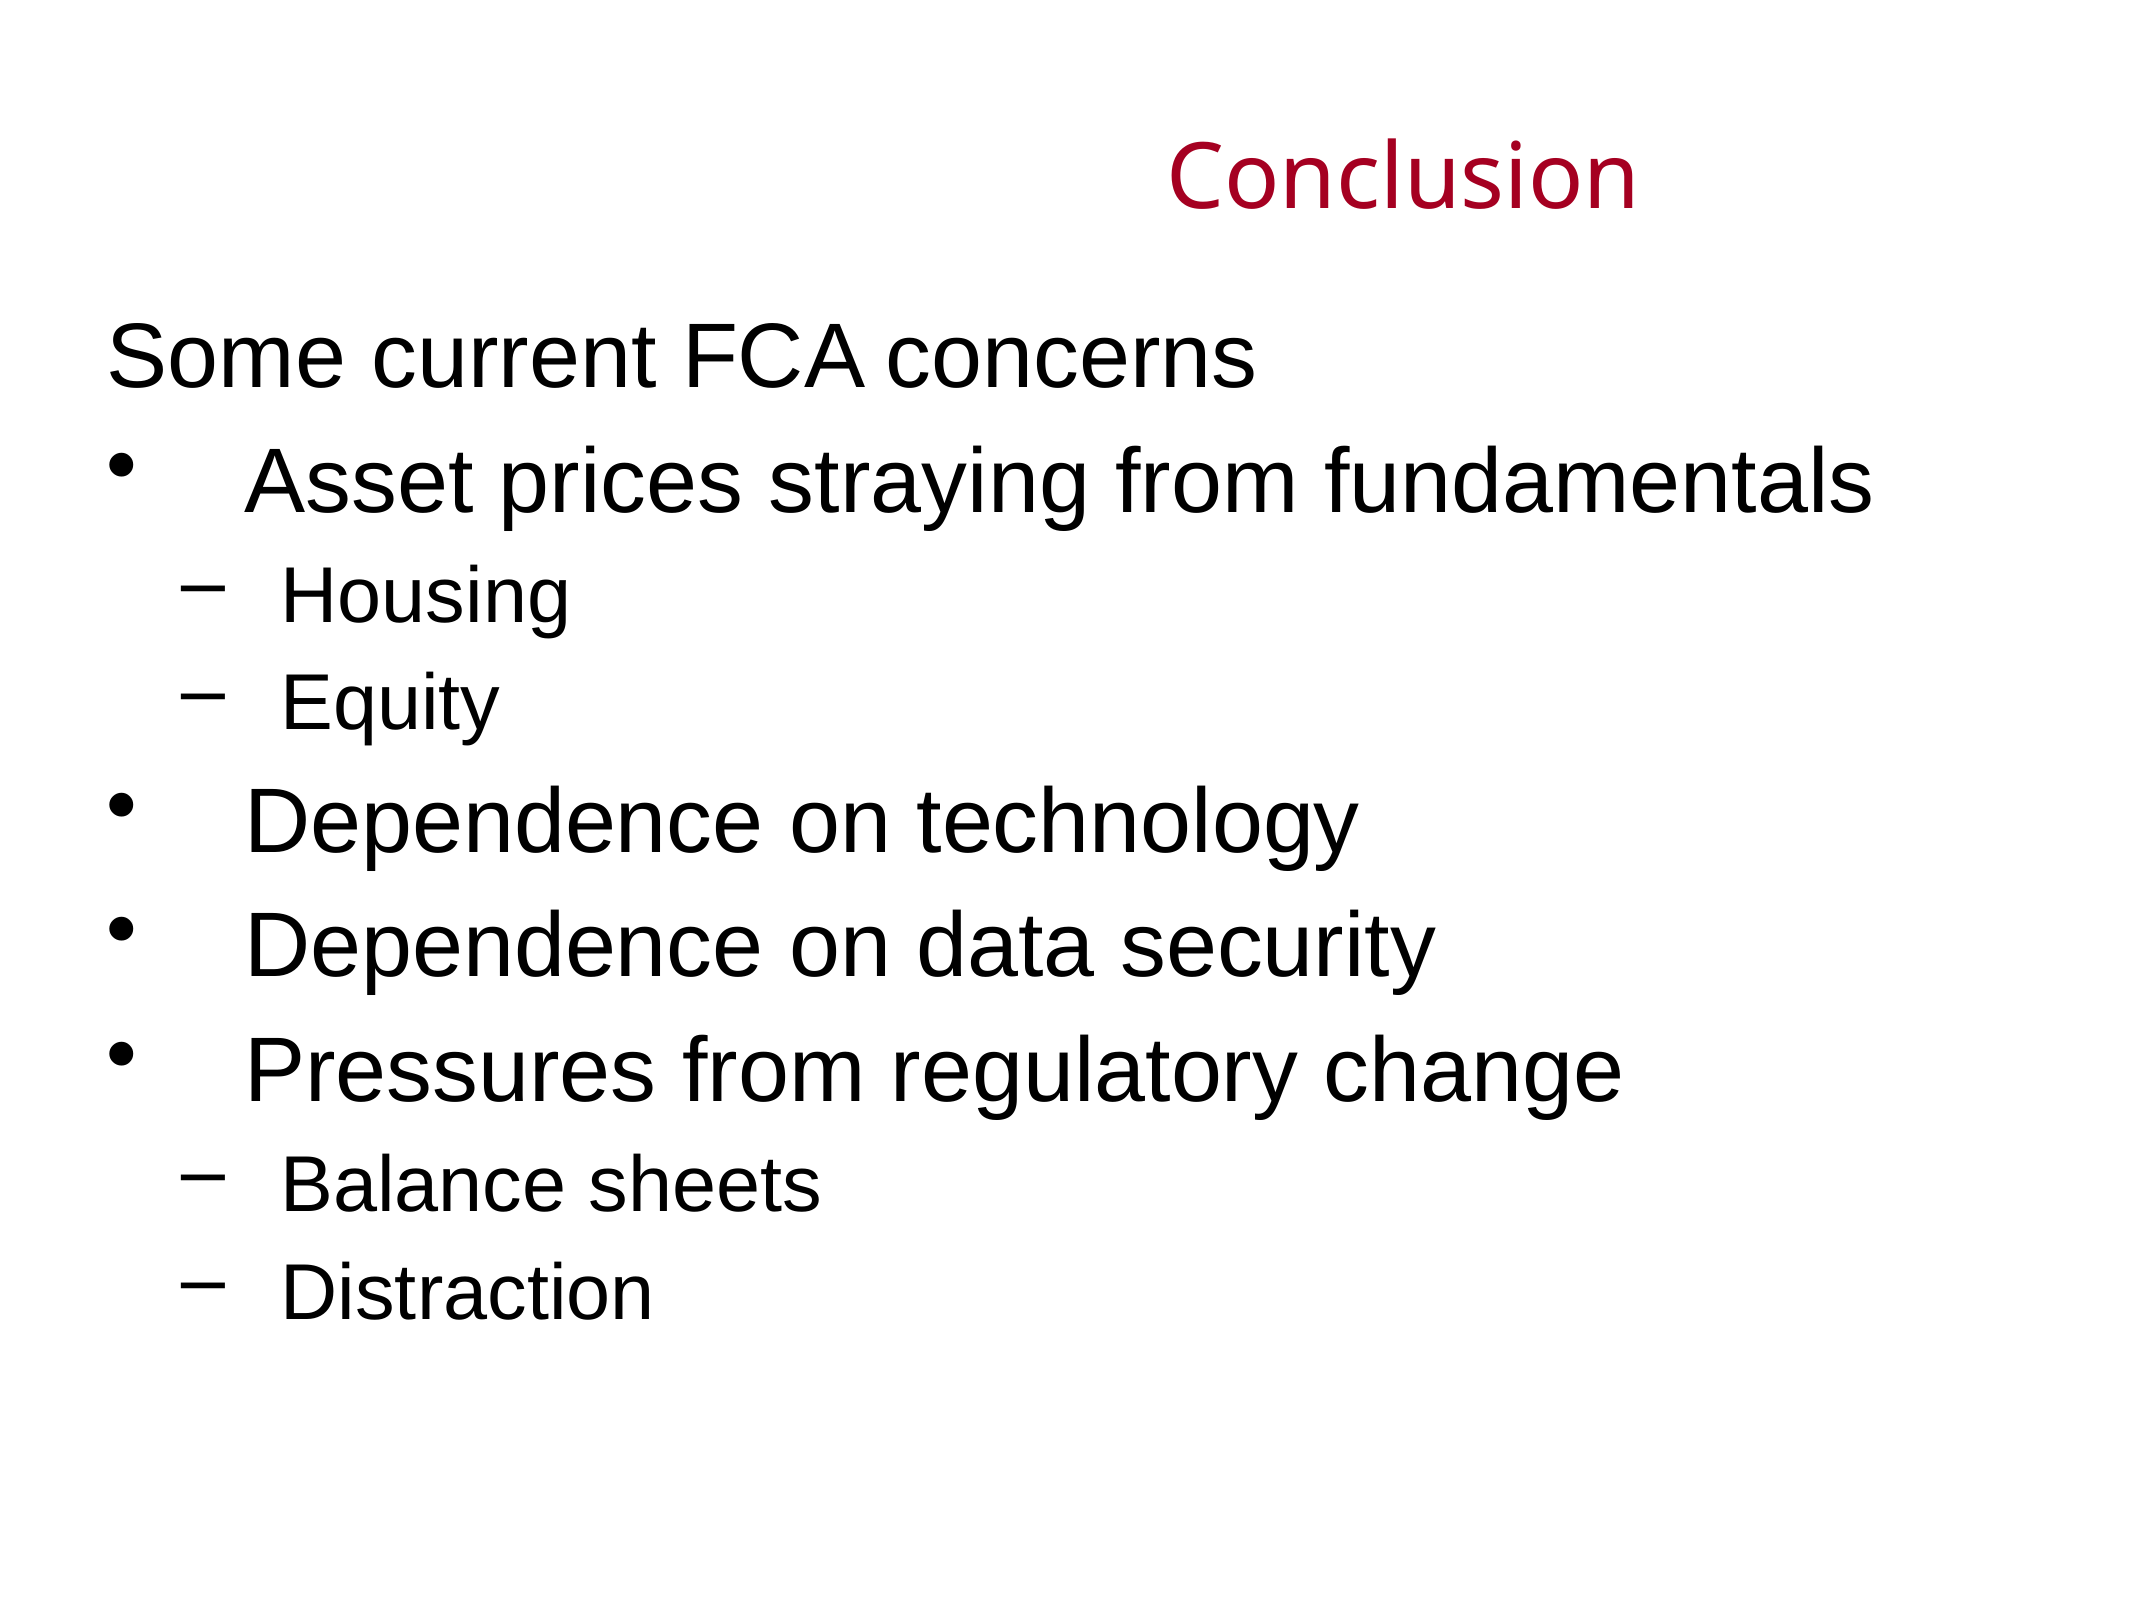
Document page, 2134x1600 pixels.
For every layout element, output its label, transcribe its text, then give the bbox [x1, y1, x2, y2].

title Conclusion [780, 63, 2028, 280]
list Some current FCA concerns Asset prices straying from fundamentals Housing Equity Dependence on technology Dependence on data security Pressures from regulatory change Balance sheets Distraction [106, 295, 2028, 1430]
